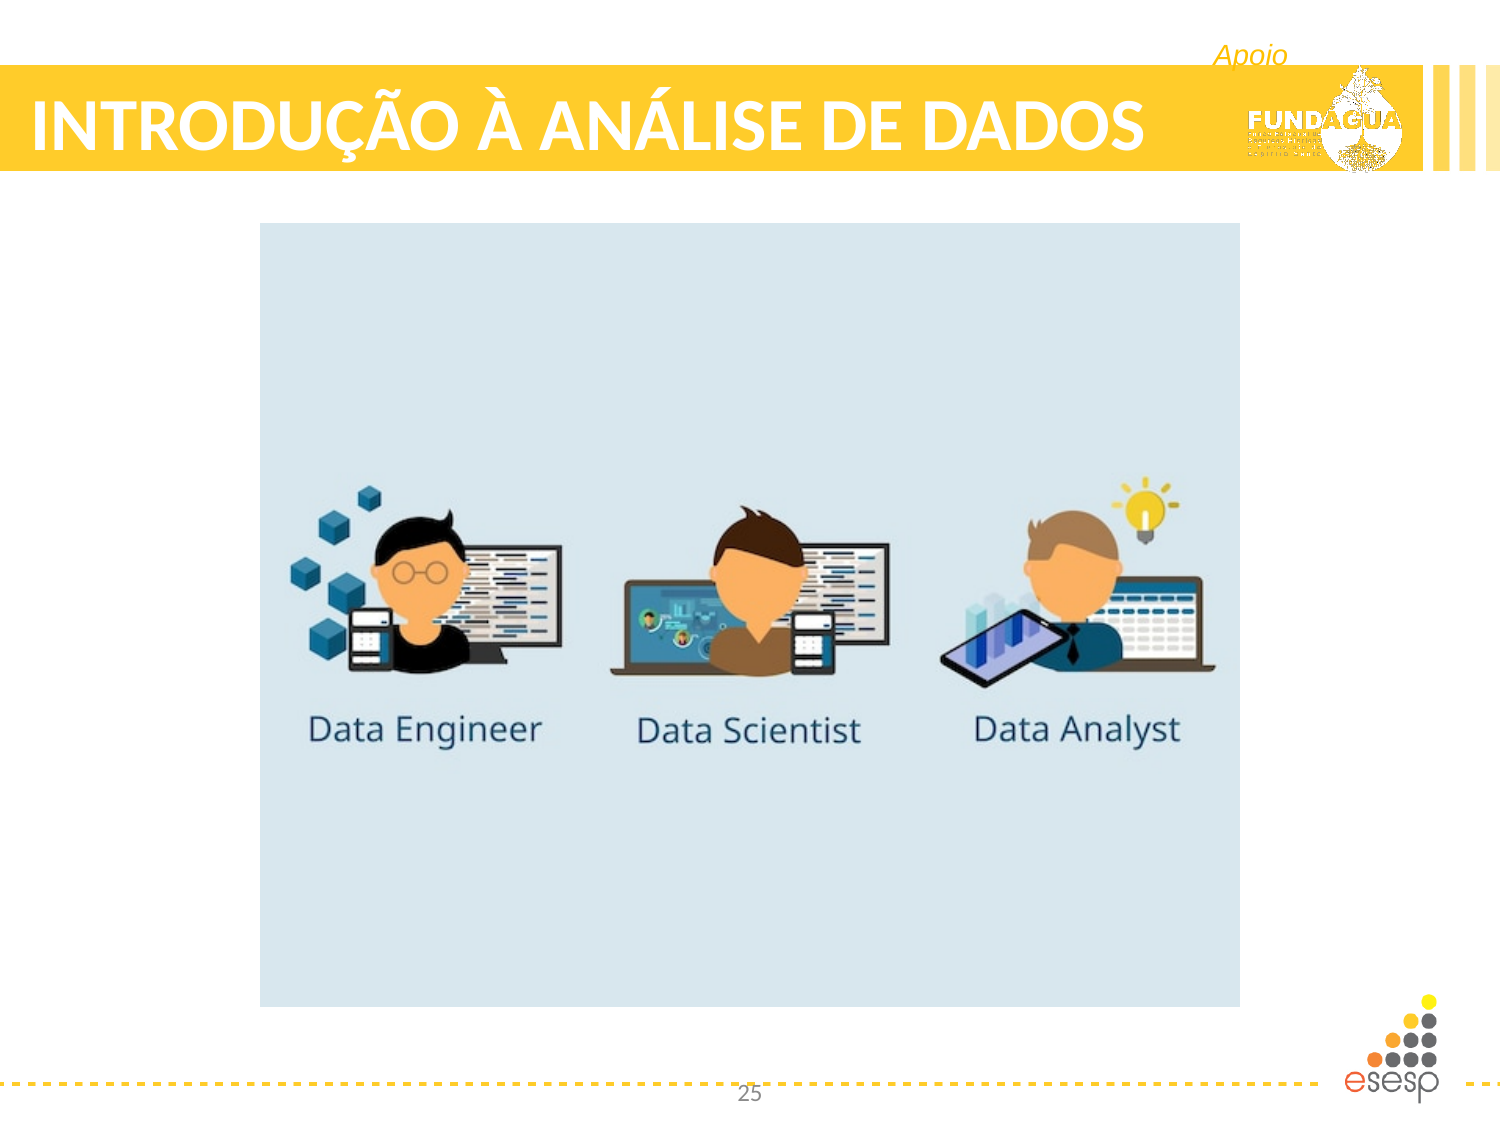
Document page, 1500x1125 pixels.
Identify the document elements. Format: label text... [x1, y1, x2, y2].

title INTRODUÇÃO À ANÁLISE DE DADOS [15, 66, 1209, 173]
picture [0, 0, 1500, 1058]
text_box Apoio [1198, 29, 1365, 80]
slide_number 25 [0, 1058, 1500, 1125]
